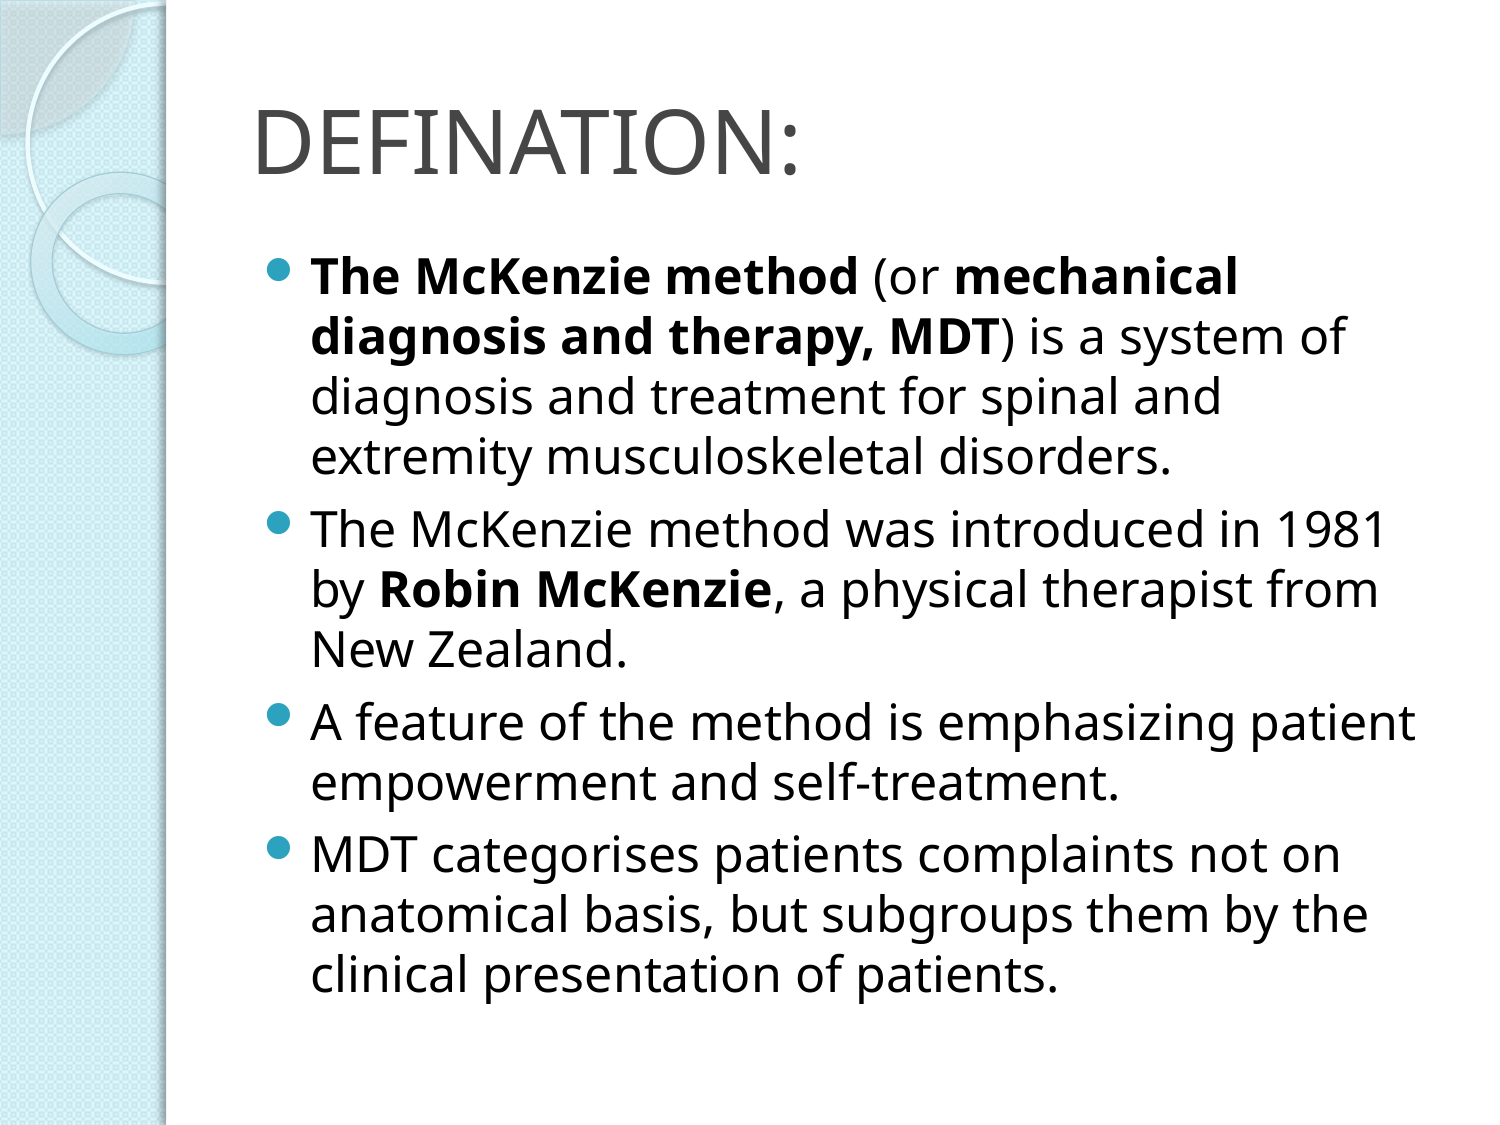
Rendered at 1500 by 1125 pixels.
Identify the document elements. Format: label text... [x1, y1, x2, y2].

list The McKenzie method (or mechanical diagnosis and therapy, MDT) is a system of diagnosis and treatment for spinal and extremity musculoskeletal disorders. The McKenzie method was introduced in 1981 by Robin McKenzie, a physical therapist from New Zealand. A feature of the method is emphasizing patient empowerment and self-treatment. MDT categorises patients complaints not on anatomical basis, but subgroups them by the clinical presentation of patients. [235, 237, 1466, 1025]
title DEFINATION: [235, 45, 1466, 233]
